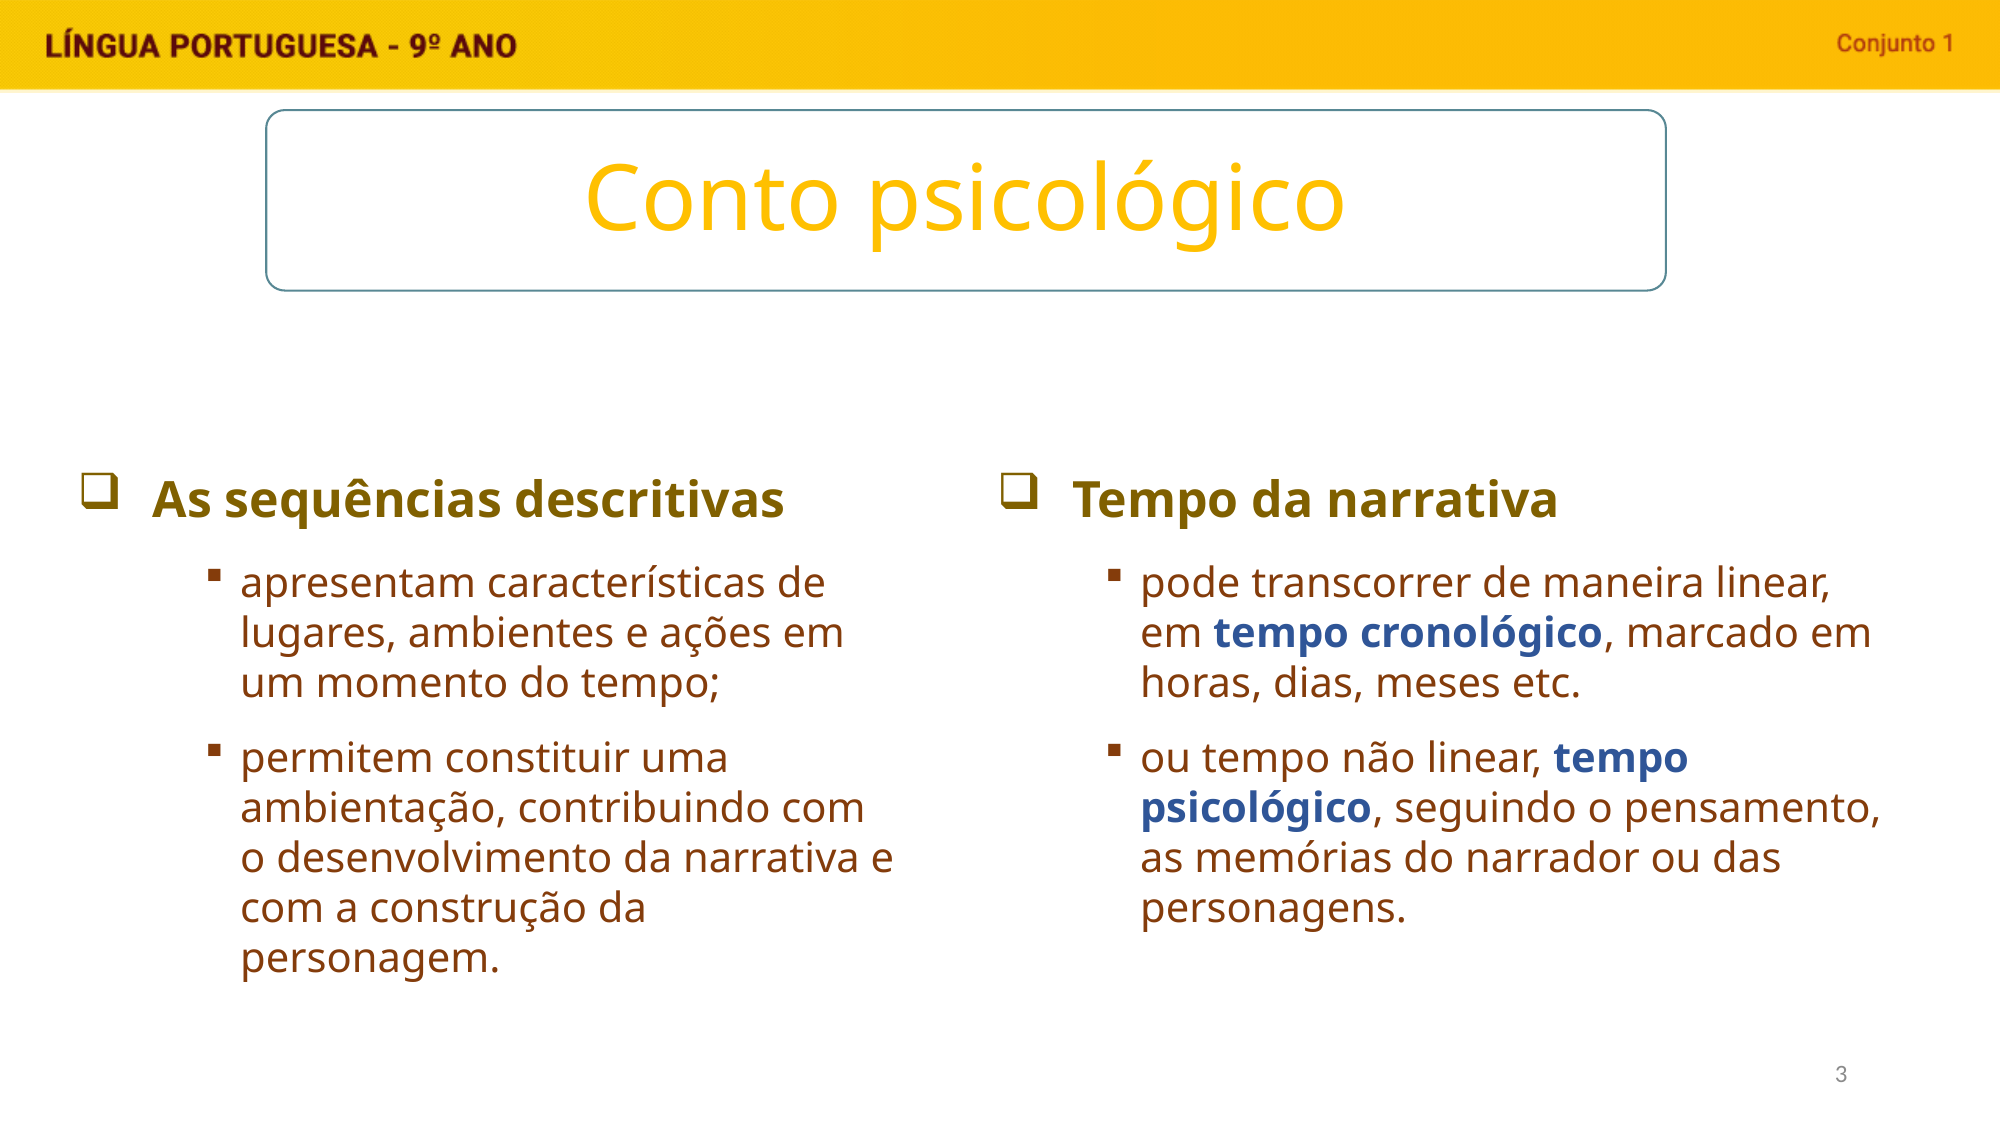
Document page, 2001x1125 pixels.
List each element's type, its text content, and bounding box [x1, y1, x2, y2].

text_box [82, 460, 1918, 943]
picture [0, 0, 2000, 93]
text_box Conto psicológico [265, 109, 1667, 292]
slide_number 3 [1412, 1042, 1863, 1103]
